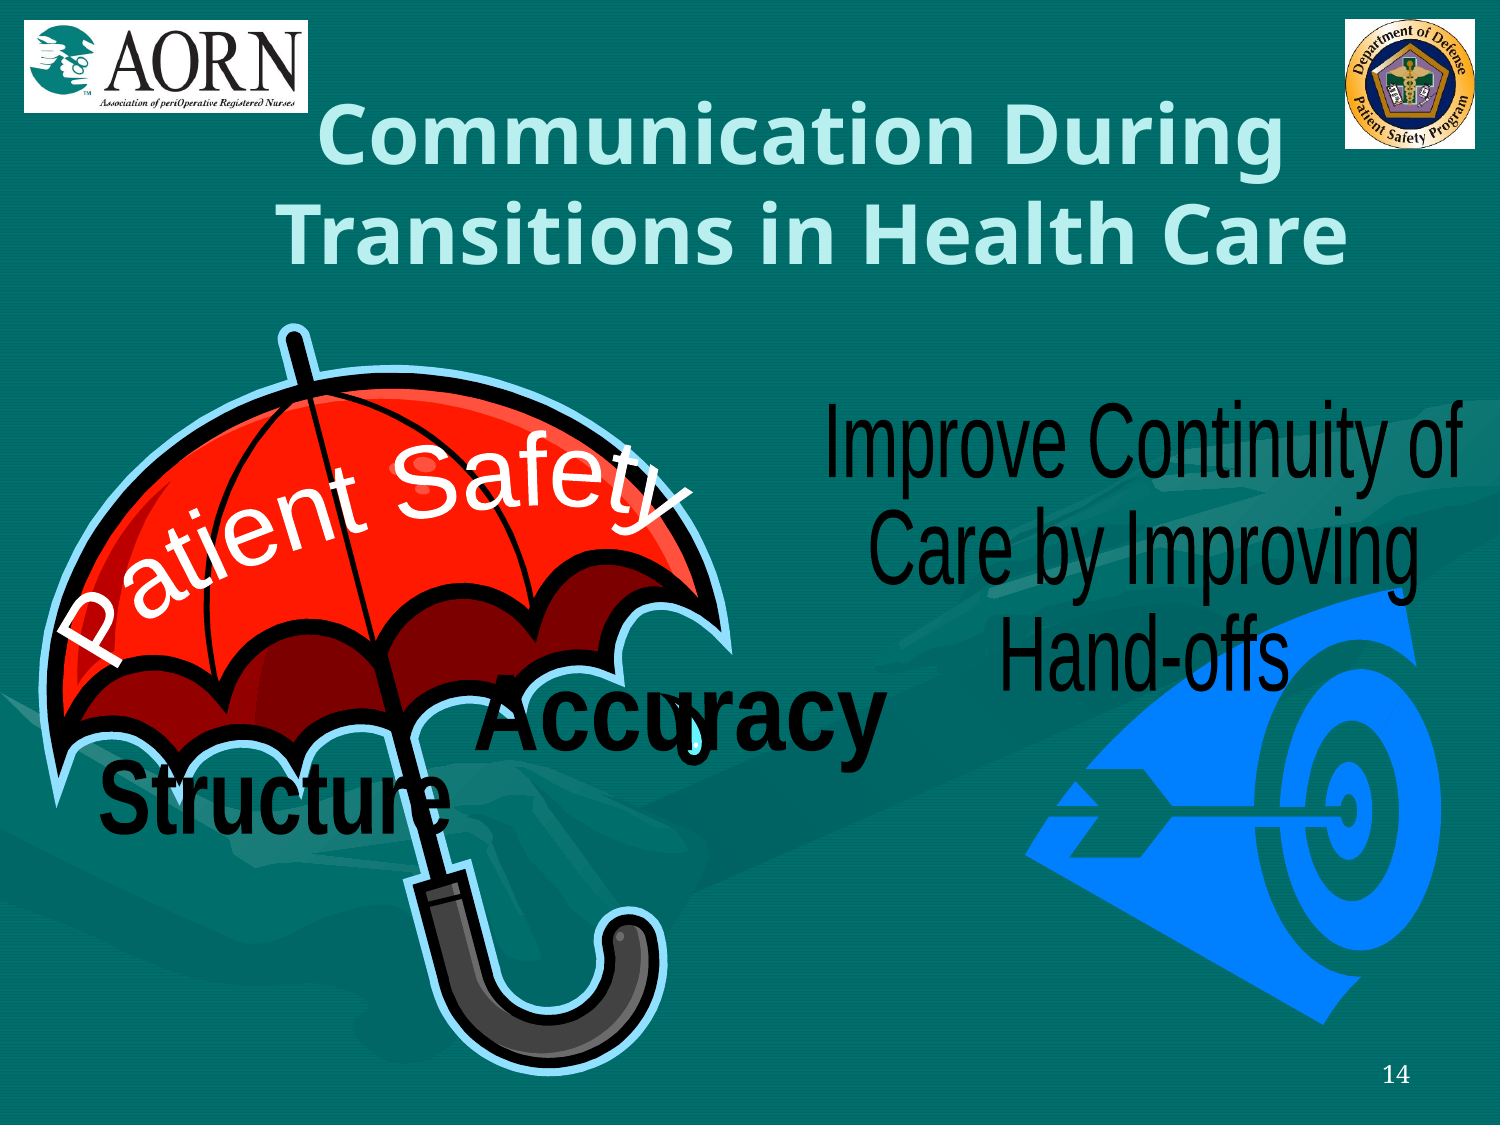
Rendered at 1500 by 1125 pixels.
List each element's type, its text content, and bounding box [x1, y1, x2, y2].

picture [24, 20, 308, 113]
slide_number 14 [1074, 1025, 1425, 1100]
title Communication During Transitions in Health Care [62, 87, 1500, 275]
picture [1345, 19, 1475, 87]
picture [1024, 587, 1442, 1025]
picture [0, 342, 723, 1038]
